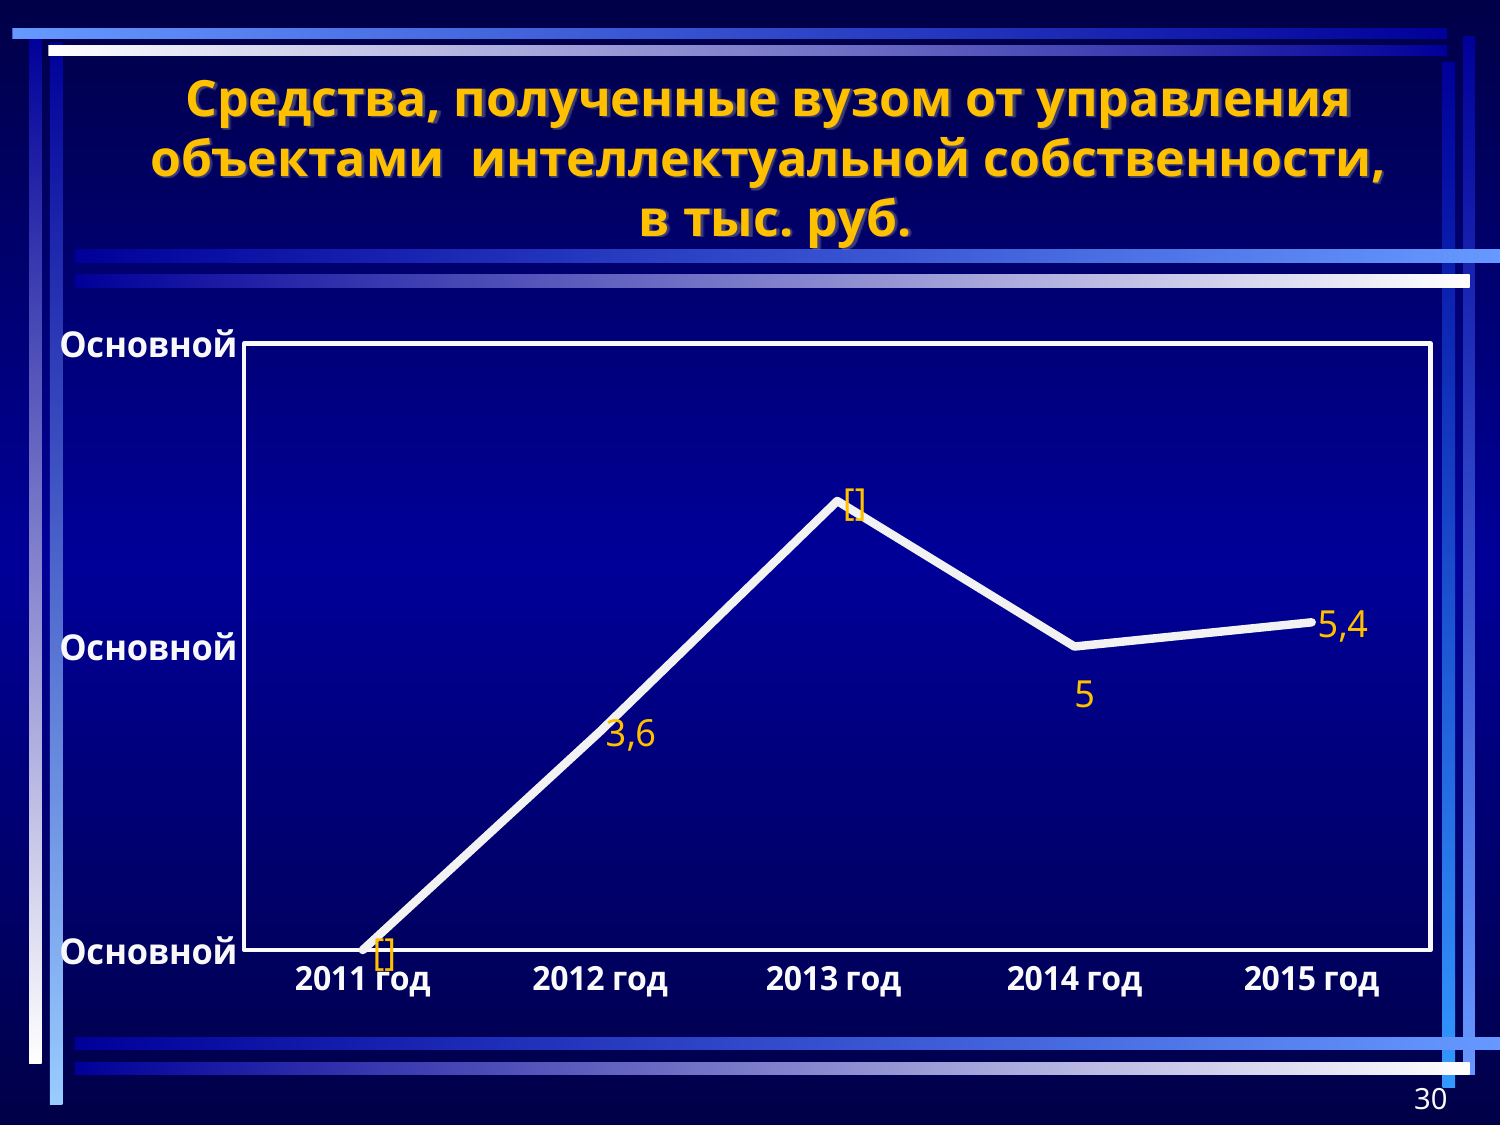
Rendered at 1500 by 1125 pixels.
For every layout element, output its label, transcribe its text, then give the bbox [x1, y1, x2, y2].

title Средства, полученные вузом от управления объектами интеллектуальной собственности, в тыс. руб. [75, 50, 1463, 263]
chart [59, 274, 1454, 1018]
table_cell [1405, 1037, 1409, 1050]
text_box 30 [1262, 1074, 1463, 1125]
